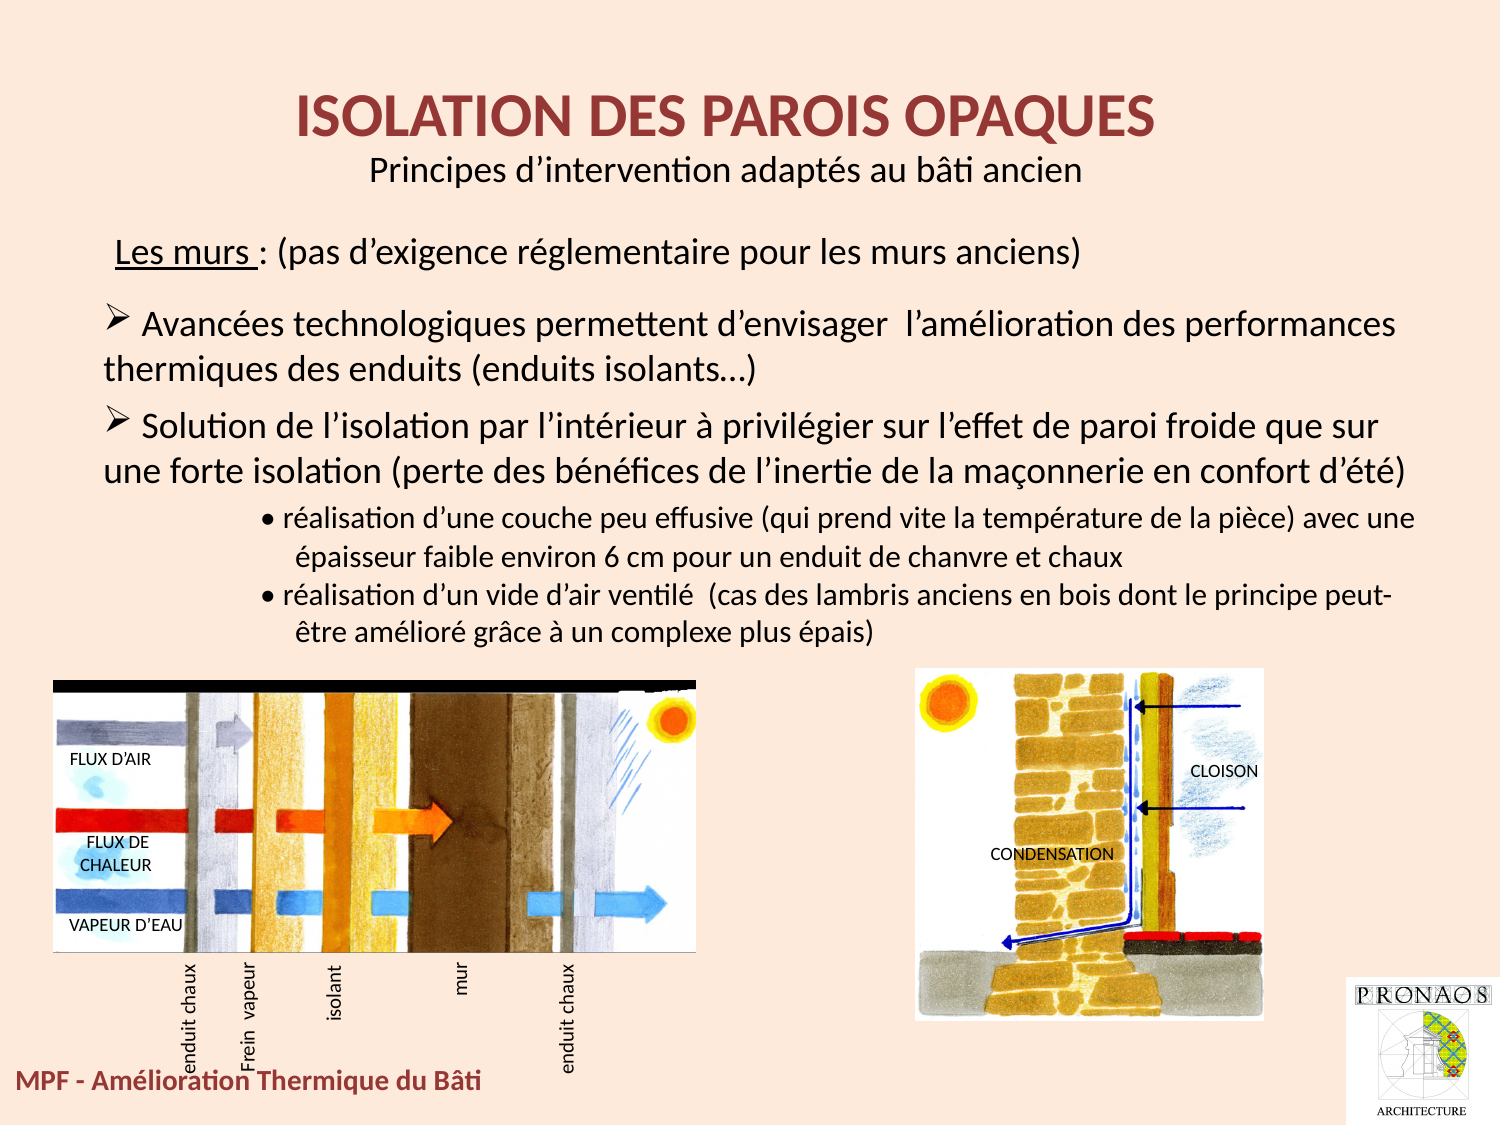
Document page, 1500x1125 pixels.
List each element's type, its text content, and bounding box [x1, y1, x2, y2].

text_box Frein vapeur [218, 960, 274, 1094]
text_box mur [430, 960, 487, 1059]
picture [52, 680, 696, 953]
text_box MPF - Amélioration Thermique du Bâti [0, 1068, 502, 1125]
text_box isolant [304, 960, 361, 1071]
text_box ISOLATION DES PAROIS OPAQUES [230, 66, 1223, 157]
picture [915, 668, 1265, 1022]
text_box enduit chaux [537, 960, 593, 1094]
text_box enduit chaux [159, 960, 215, 1094]
text_box Principes d’intervention adaptés au bâti ancien [265, 137, 1187, 197]
text_box Les murs : (pas d’exigence réglementaire pour les murs anciens) [100, 219, 1329, 278]
text_box Avancées technologiques permettent d’envisager l’amélioration des performances thermiques des enduits (enduits isolants…) Solution de l’isolation par l’intérieur à privilégier sur l’effet de paroi froide que sur une forte isolation (perte des bénéfices de l’inertie de la maçonnerie en confort d’été) • réalisation d’une couche peu effusive (qui prend vite la température de la pièce) avec une épaisseur faible environ 6 cm pour un enduit de chanvre et chaux • réalisation d’un vide d’air ventilé (cas des lambris anciens en bois dont le principe peut- être amélioré grâce à un complexe plus épais) [88, 278, 1459, 656]
text_box CLOISON [1268, 751, 1278, 789]
picture [1345, 977, 1500, 1125]
